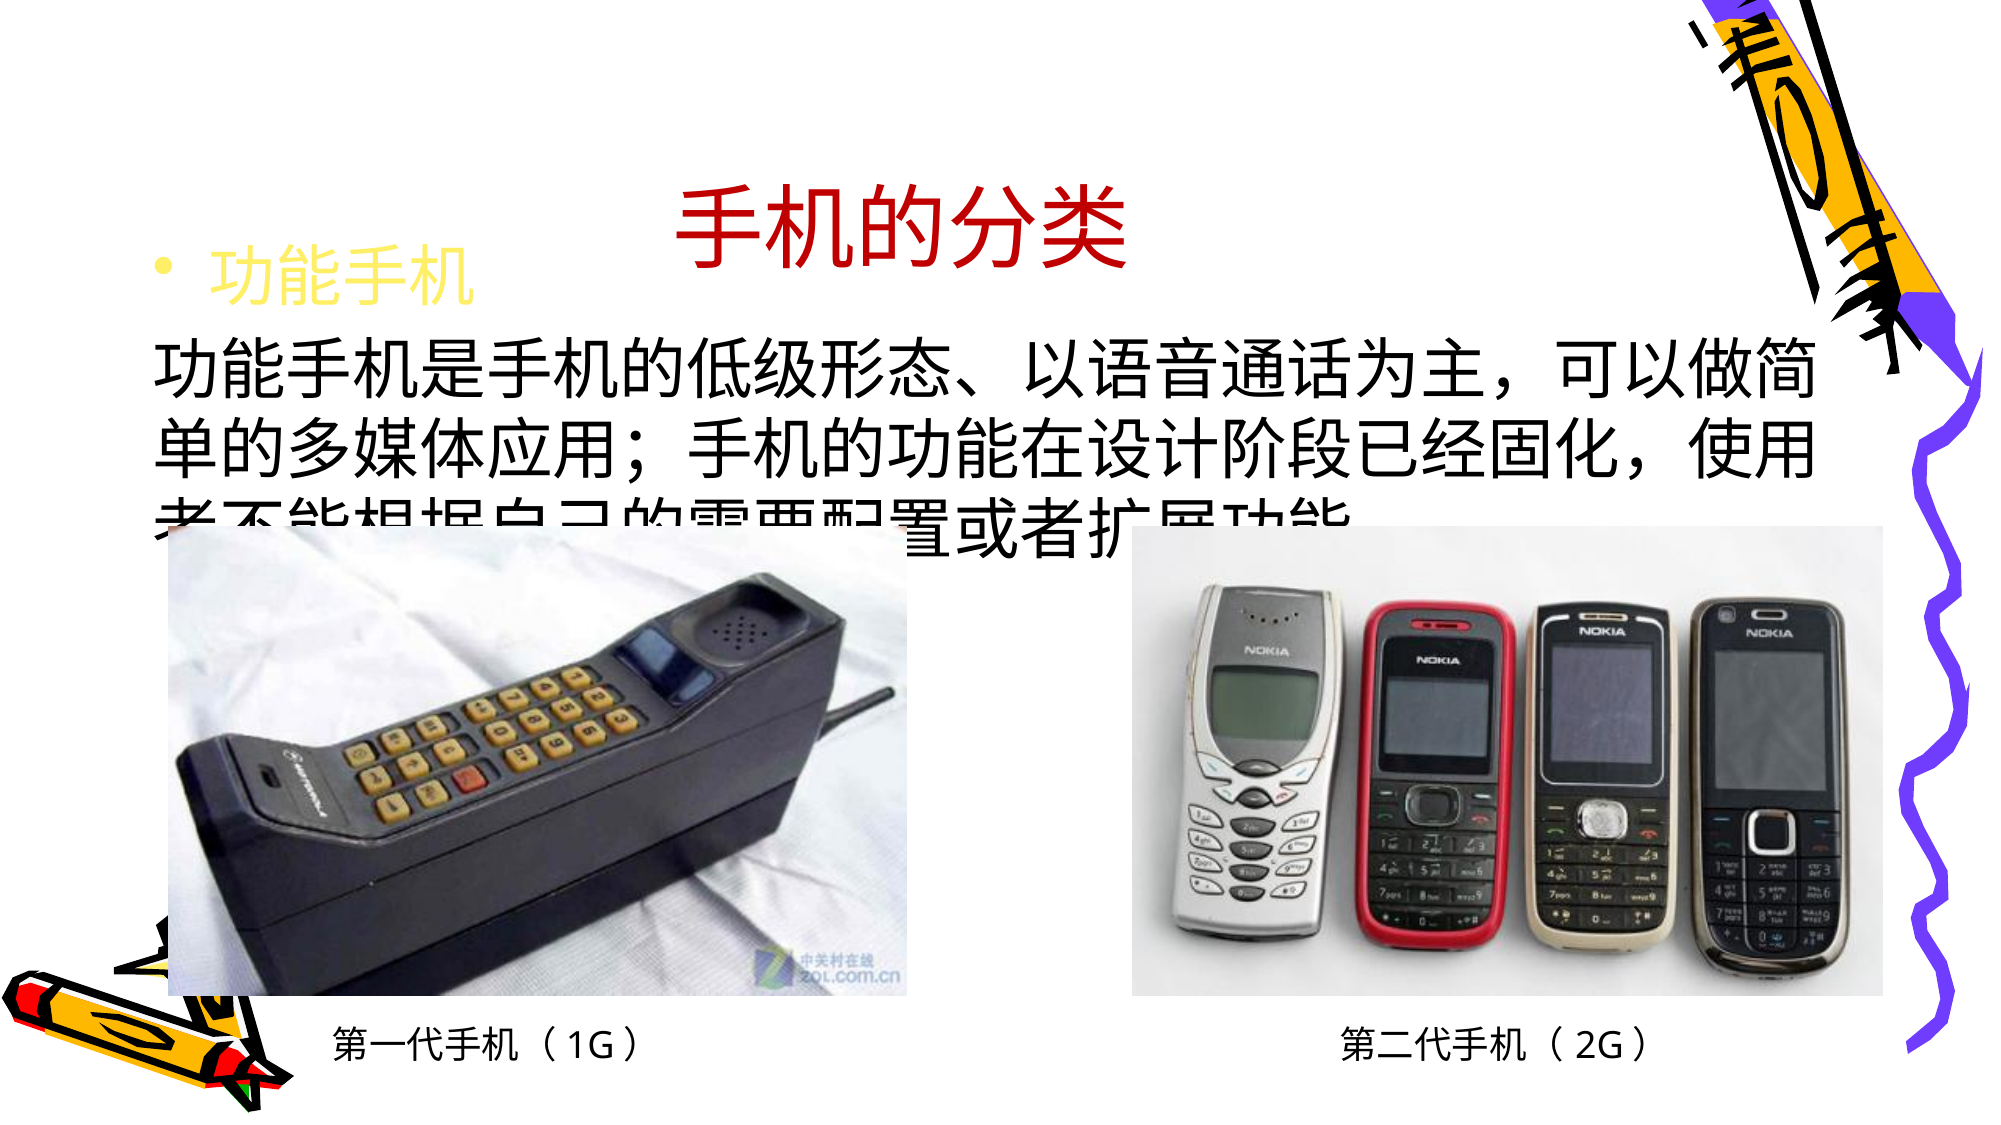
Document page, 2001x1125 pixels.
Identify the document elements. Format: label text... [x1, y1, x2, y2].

list 功能手机 功能手机是手机的低级形态、以语音通话为主，可以做简单的多媒体应用；手机的功能在设计阶段已经固化，使用者不能根据自己的需要配置或者扩展功能。 [137, 225, 1863, 1014]
title 手机的分类 [149, 24, 1653, 225]
text_box 第一代手机（1G） 第二代手机（2G） [317, 1013, 1883, 1073]
picture [168, 526, 907, 996]
picture [1132, 526, 1883, 996]
